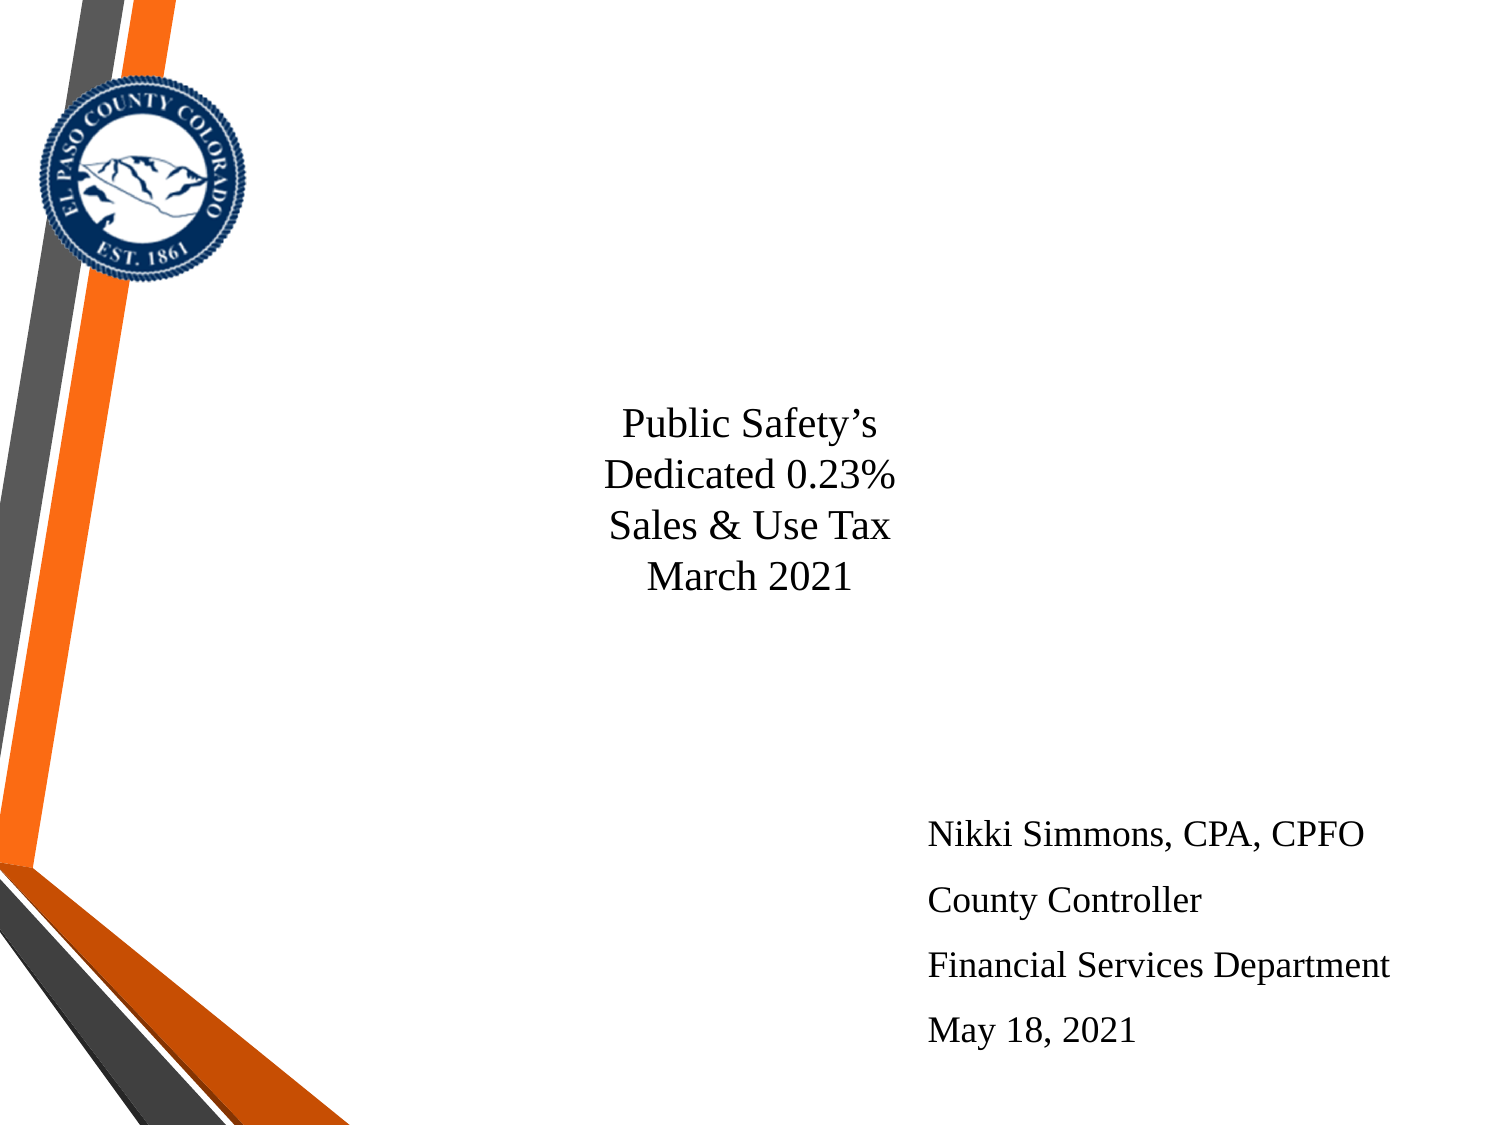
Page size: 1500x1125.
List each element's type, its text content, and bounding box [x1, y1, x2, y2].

title Public Safety’s Dedicated 0.23% Sales & Use Tax March 2021 [0, 387, 1500, 675]
list Nikki Simmons, CPA, CPFO County Controller Financial Services Department May 18, 2021 [912, 687, 1500, 1125]
picture [37, 74, 247, 284]
